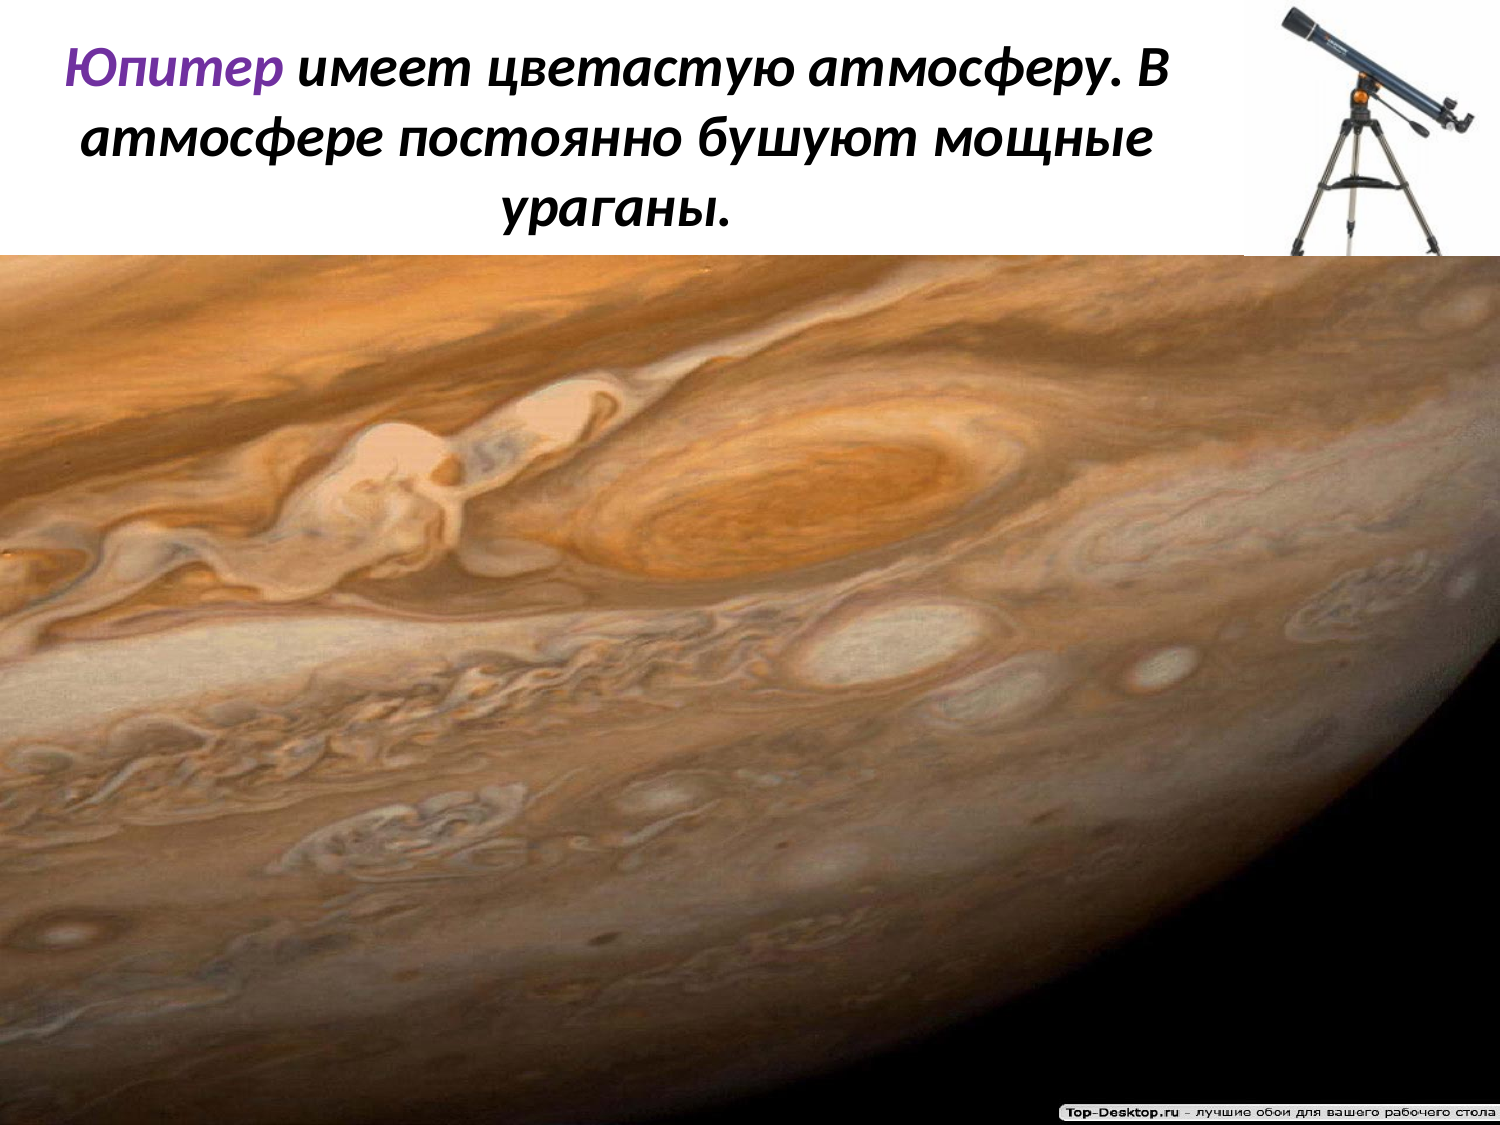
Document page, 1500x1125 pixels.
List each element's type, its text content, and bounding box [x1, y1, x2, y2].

title Юпитер имеет цветастую атмосферу. В атмосфере постоянно бушуют мощные ураганы. [0, 0, 1235, 255]
picture [0, 0, 1500, 1125]
